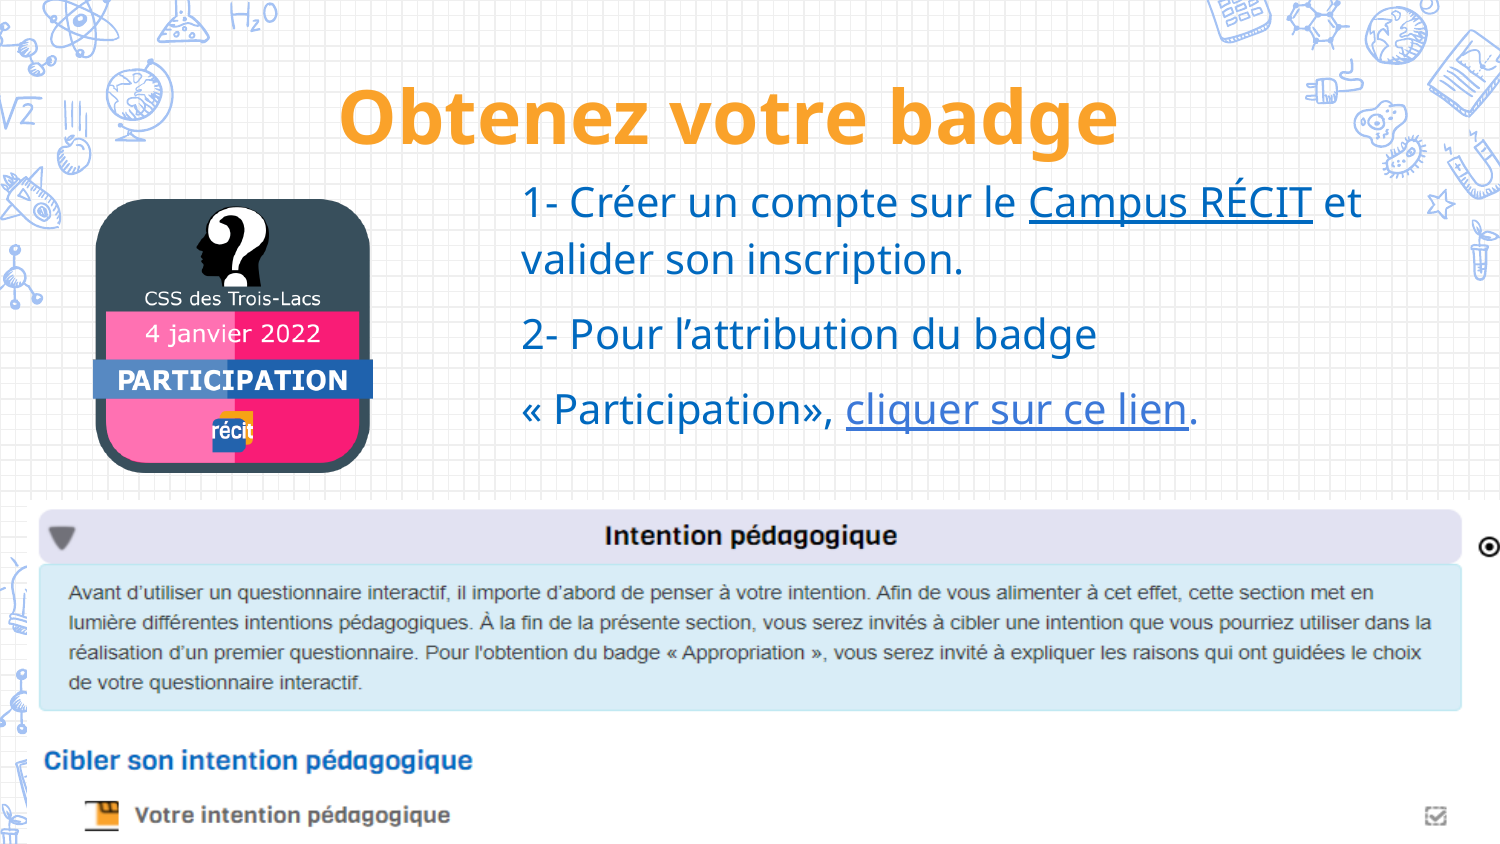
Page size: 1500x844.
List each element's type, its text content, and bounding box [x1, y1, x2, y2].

text_box 1- Créer un compte sur le Campus RÉCIT et valider son inscription. 2- Pour l’attribution du badge « Participation», cliquer sur ce lien. [506, 160, 1431, 499]
picture [27, 500, 1500, 844]
picture [92, 199, 373, 474]
title Obtenez votre badge [92, 52, 1385, 175]
